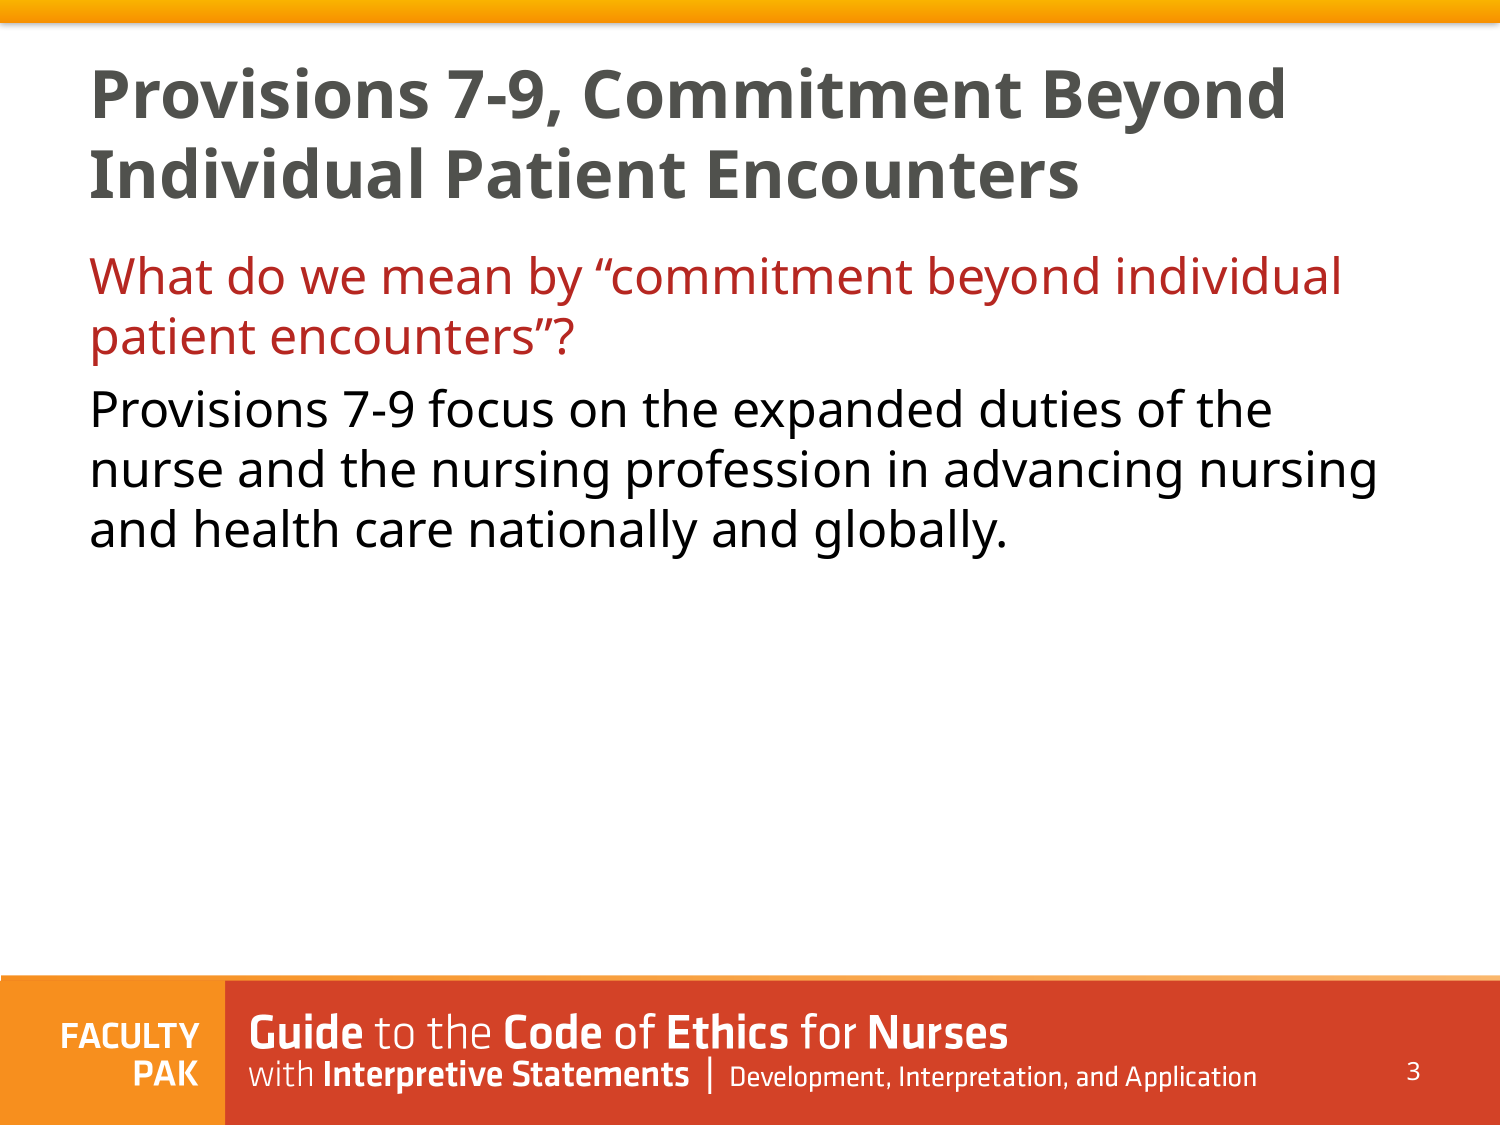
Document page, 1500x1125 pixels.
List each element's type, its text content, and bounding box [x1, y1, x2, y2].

picture [0, 23, 1500, 1125]
text_box What do we mean by “commitment beyond individual patient encounters”? Provisions 7-9 focus on the expanded duties of the nurse and the nursing profession in advancing nursing and health care nationally and globally. [75, 237, 1400, 565]
slide_number 3 [1330, 1042, 1436, 1103]
text_box Provisions 7-9, Commitment Beyond Individual Patient Encounters [74, 45, 1425, 167]
